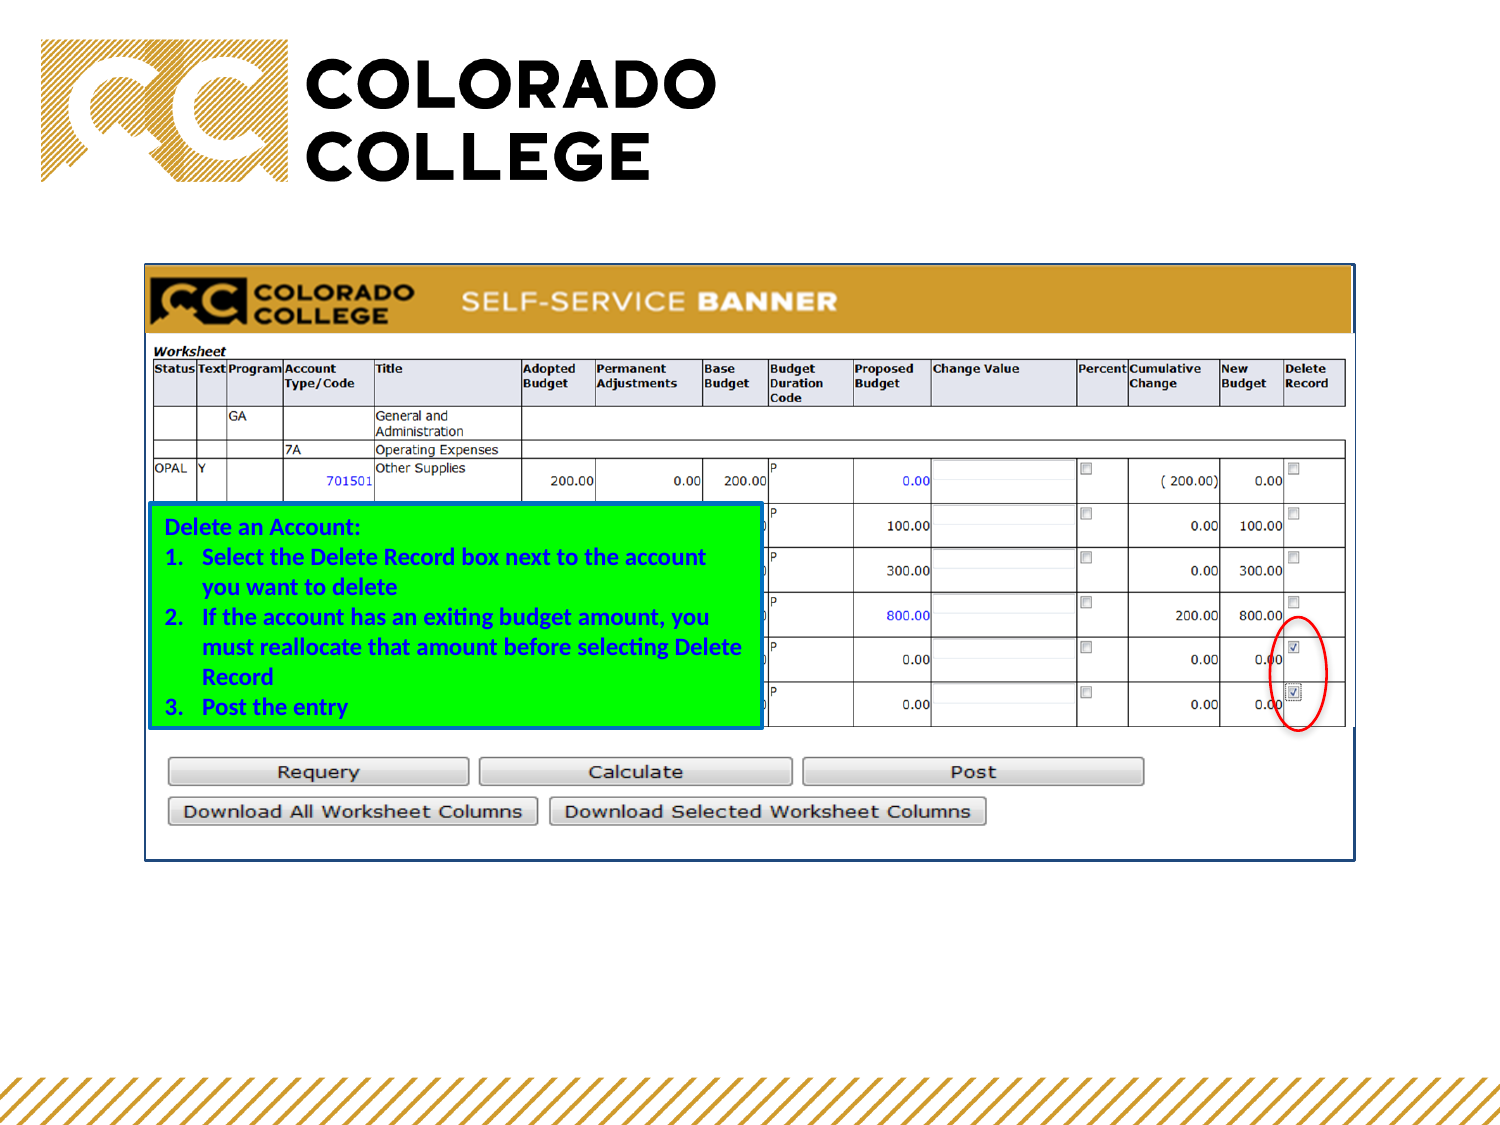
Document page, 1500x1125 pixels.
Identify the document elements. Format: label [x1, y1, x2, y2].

text_box [143, 262, 1357, 333]
text_box [143, 343, 1357, 862]
picture [0, 0, 1500, 1125]
